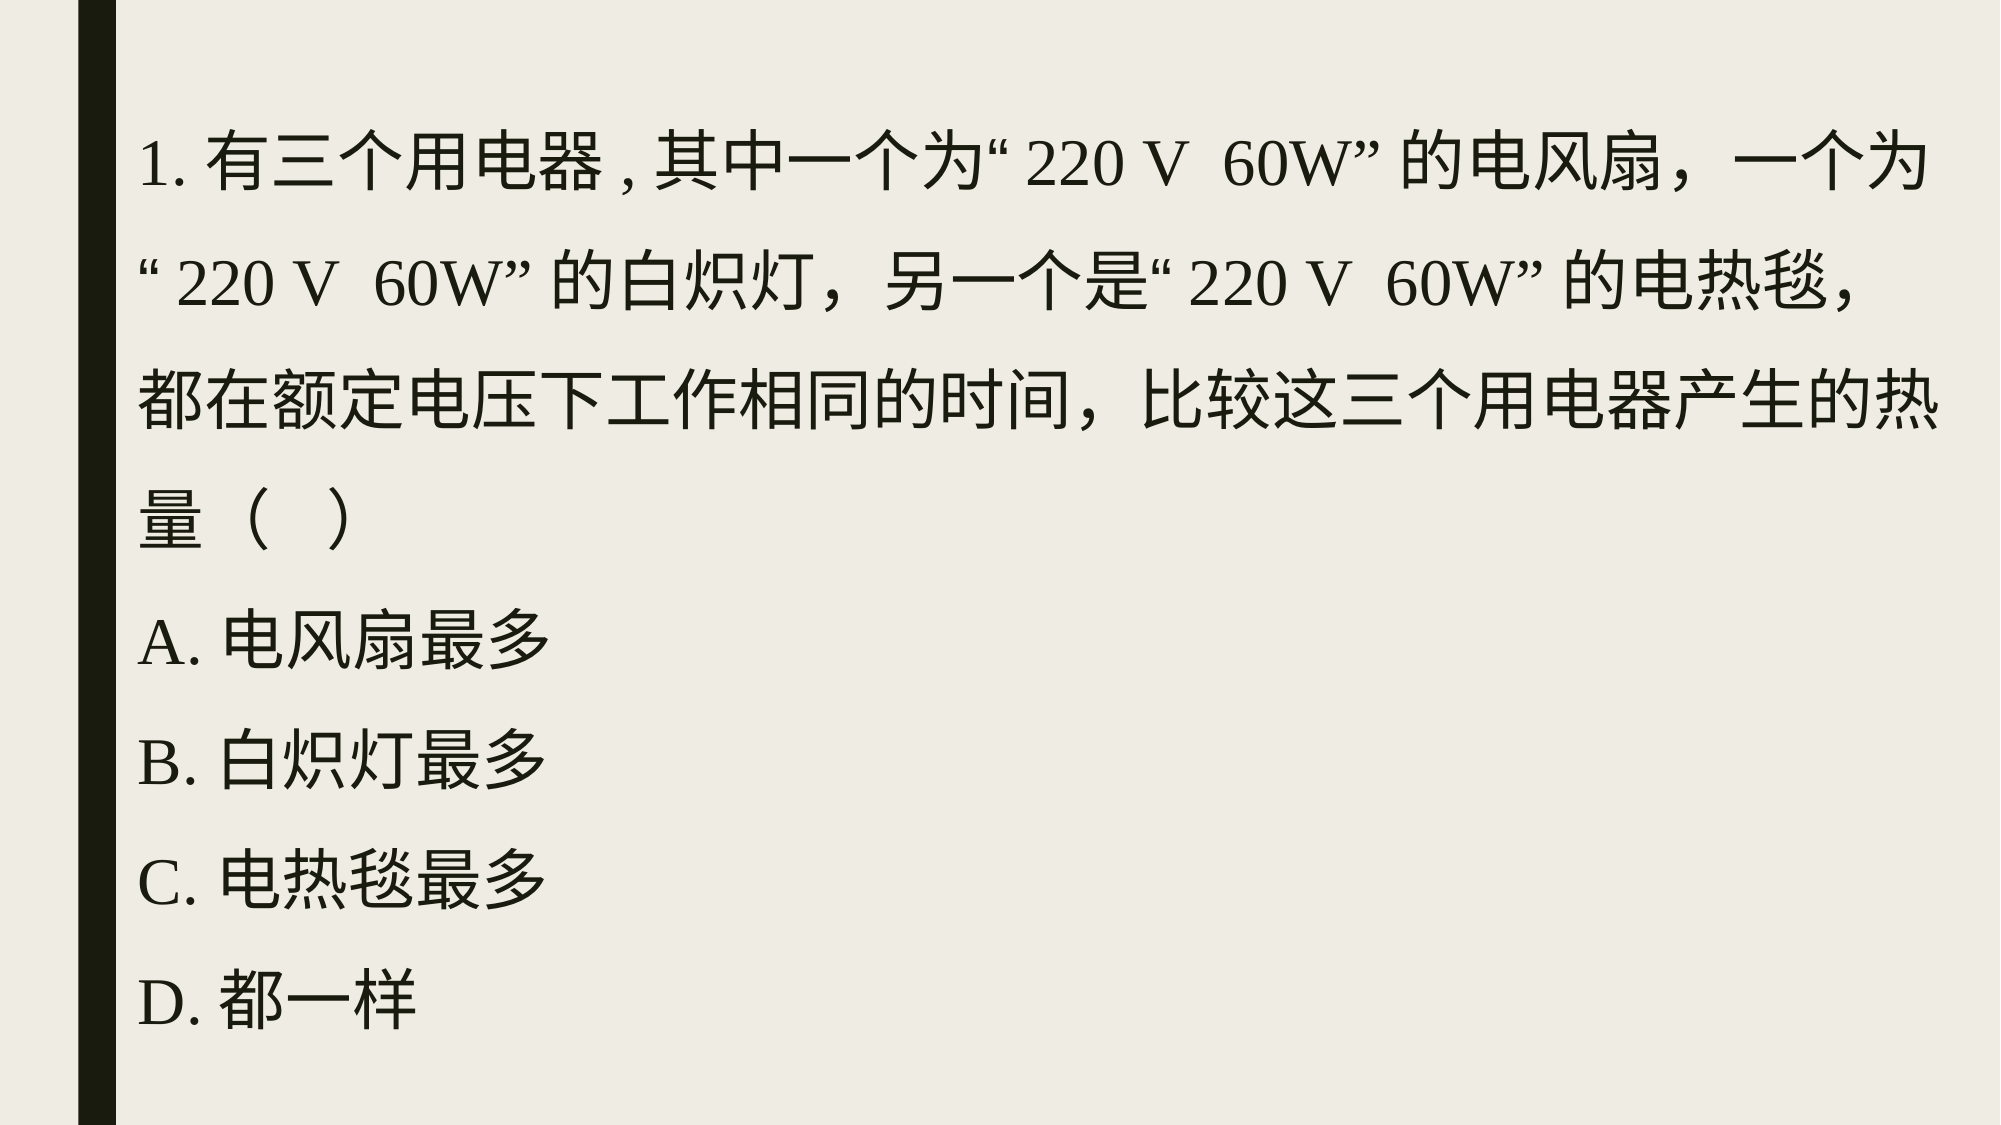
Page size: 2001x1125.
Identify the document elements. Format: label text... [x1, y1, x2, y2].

list 1.有三个用电器,其中一个为“220 V 60W”的电风扇，一个为“220 V 60W”的白炽灯，另一个是“220 V 60W”的电热毯，都在额定电压下工作相同的时间，比较这三个用电器产生的热量（ ） A.电风扇最多 B.白炽灯最多 C.电热毯最多 D.都一样 [122, 70, 1967, 1084]
